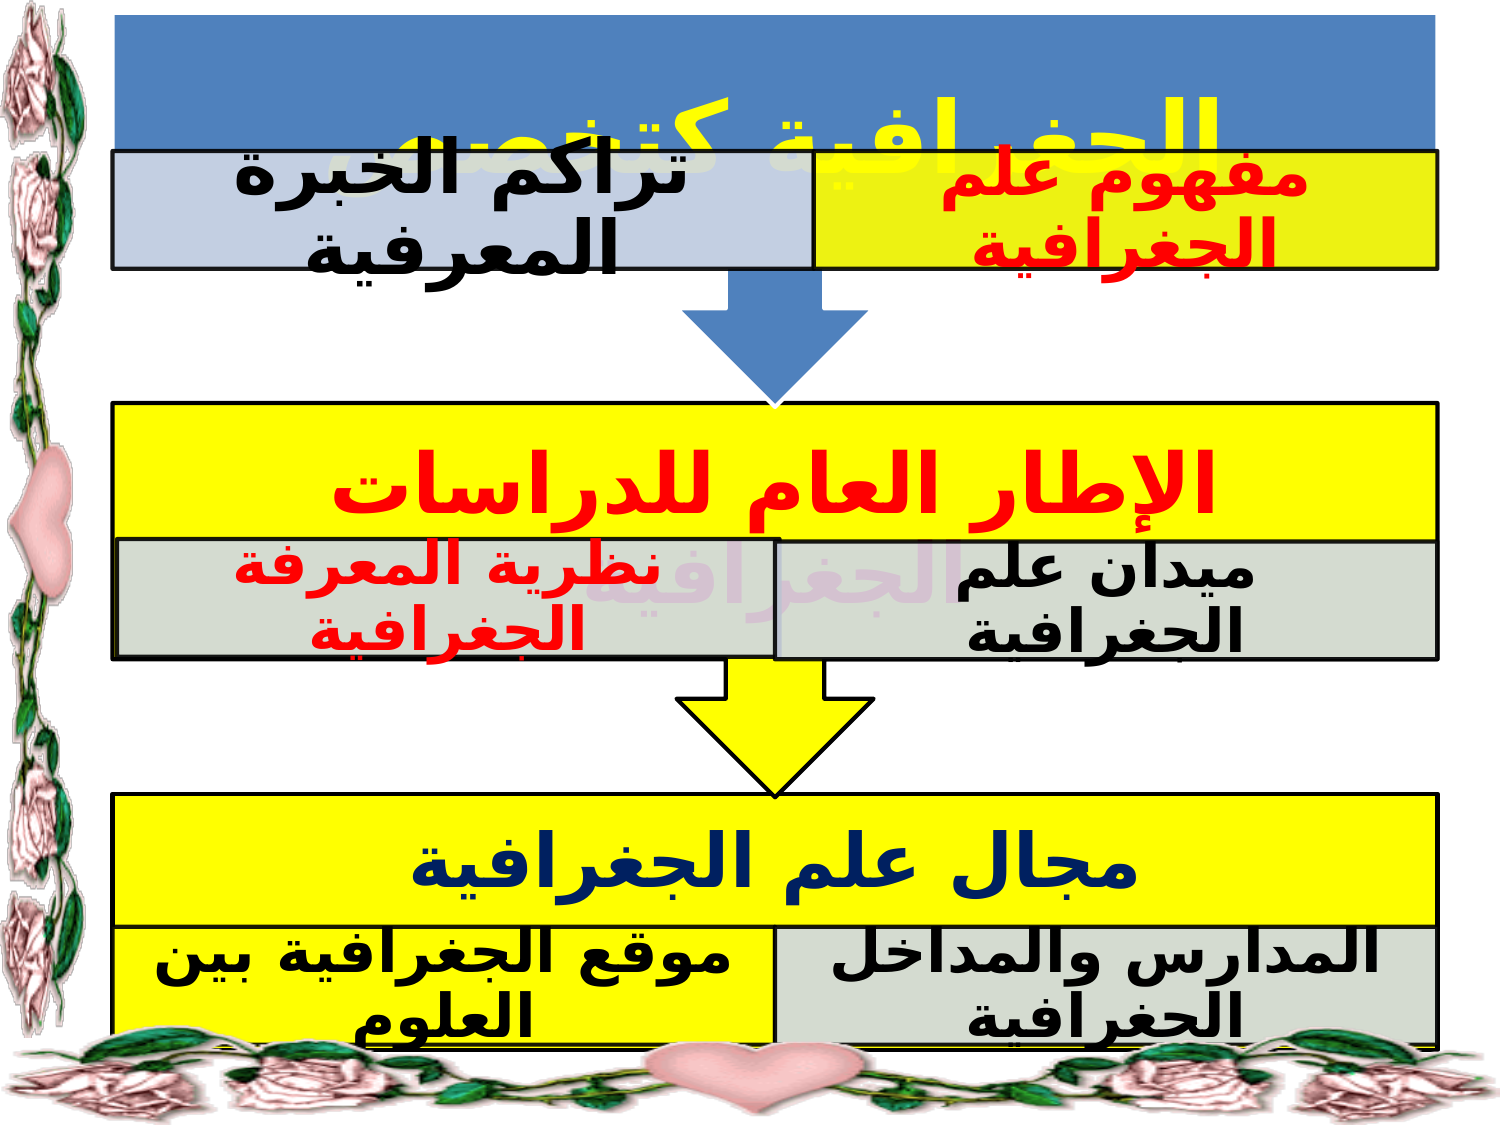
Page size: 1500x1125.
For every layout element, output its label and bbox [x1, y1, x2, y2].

list [112, 12, 1438, 1023]
picture [0, 0, 1500, 1125]
